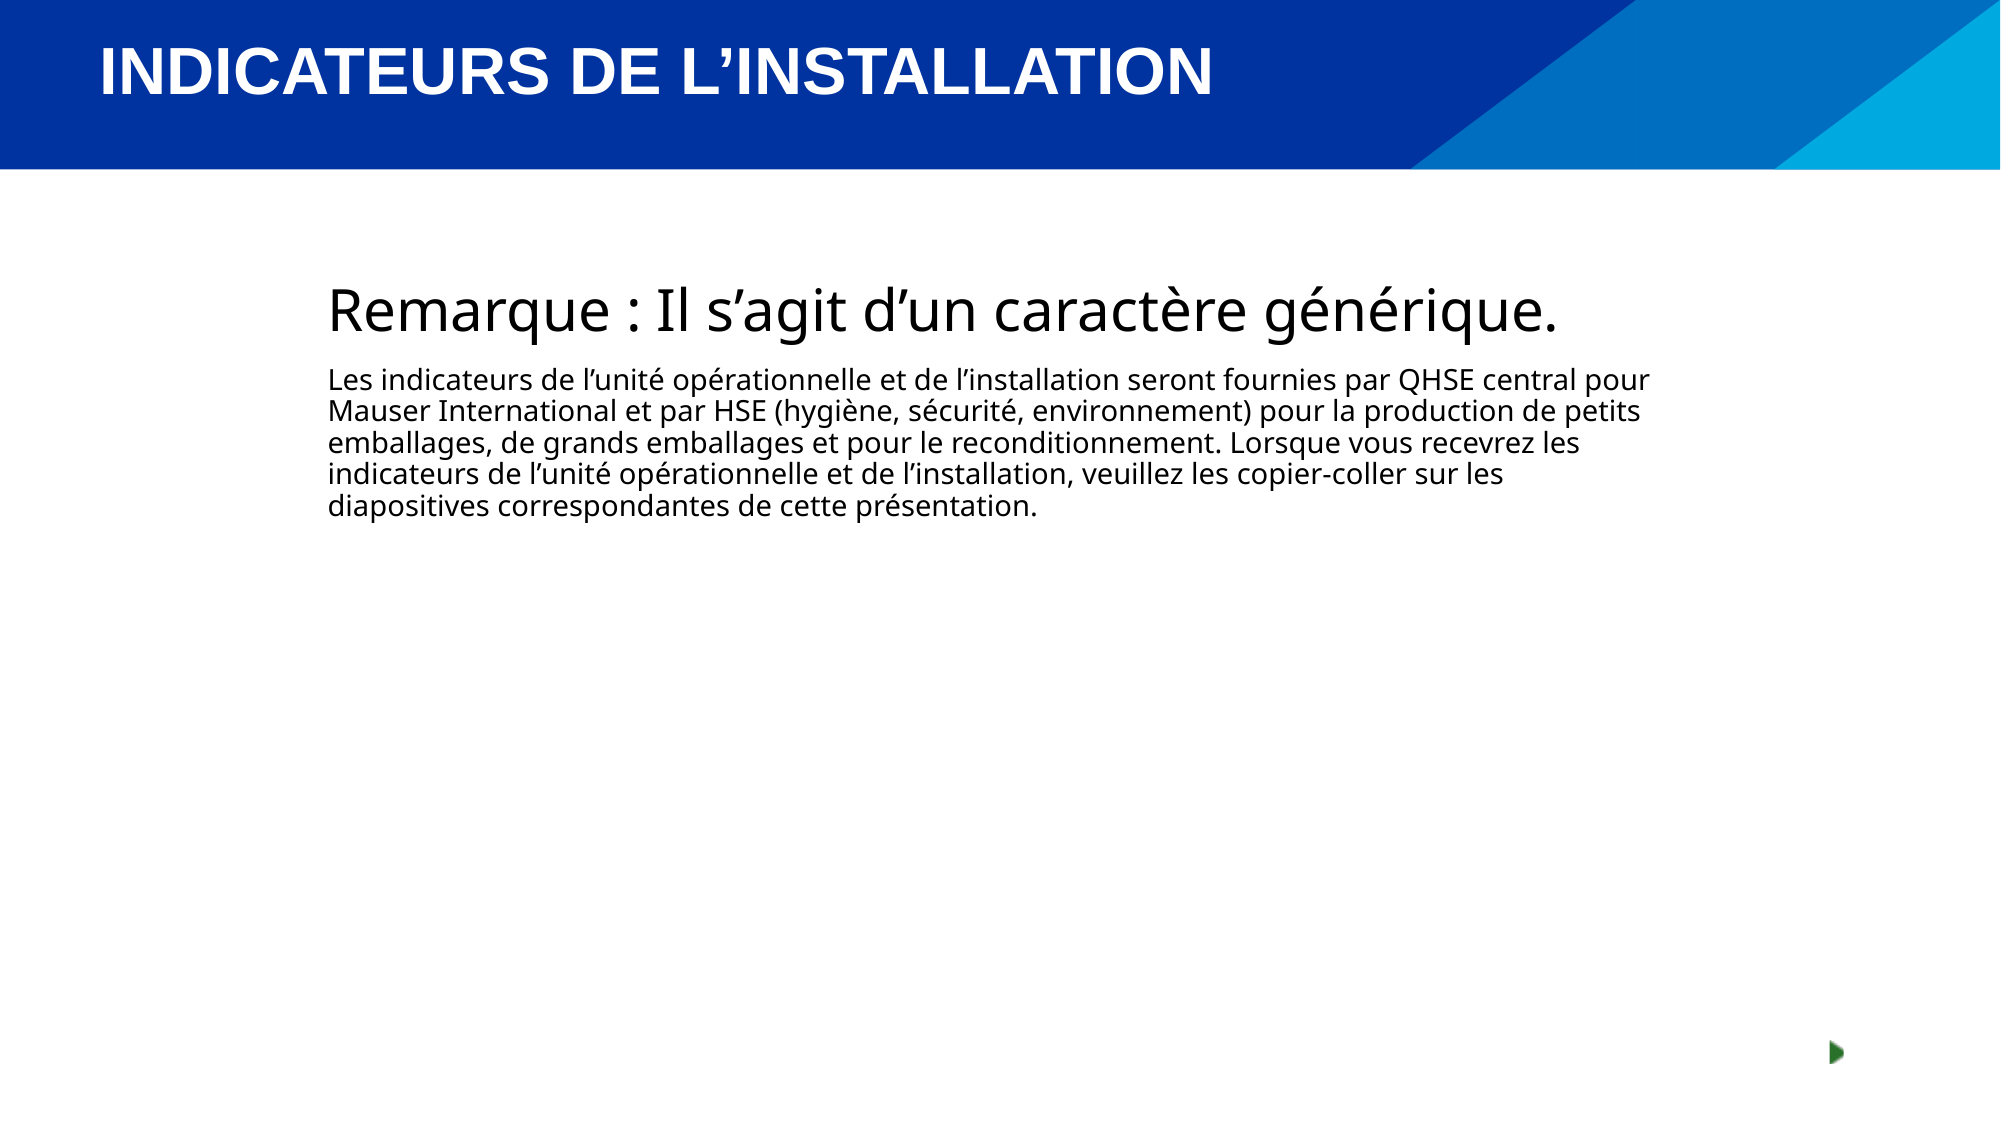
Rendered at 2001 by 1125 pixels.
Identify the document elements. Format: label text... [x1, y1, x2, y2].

text_box Remarque : Il s’agit d’un caractère générique. Les indicateurs de l’unité opérationnelle et de l’installation seront fournies par QHSE central pour Mauser International et par HSE (hygiène, sécurité, environnement) pour la production de petits emballages, de grands emballages et pour le reconditionnement. Lorsque vous recevrez les indicateurs de l’unité opérationnelle et de l’installation, veuillez les copier-coller sur les diapositives correspondantes de cette présentation. [312, 274, 1687, 363]
title INDICATEURS DE L’INSTALLATION [99, 29, 1900, 143]
